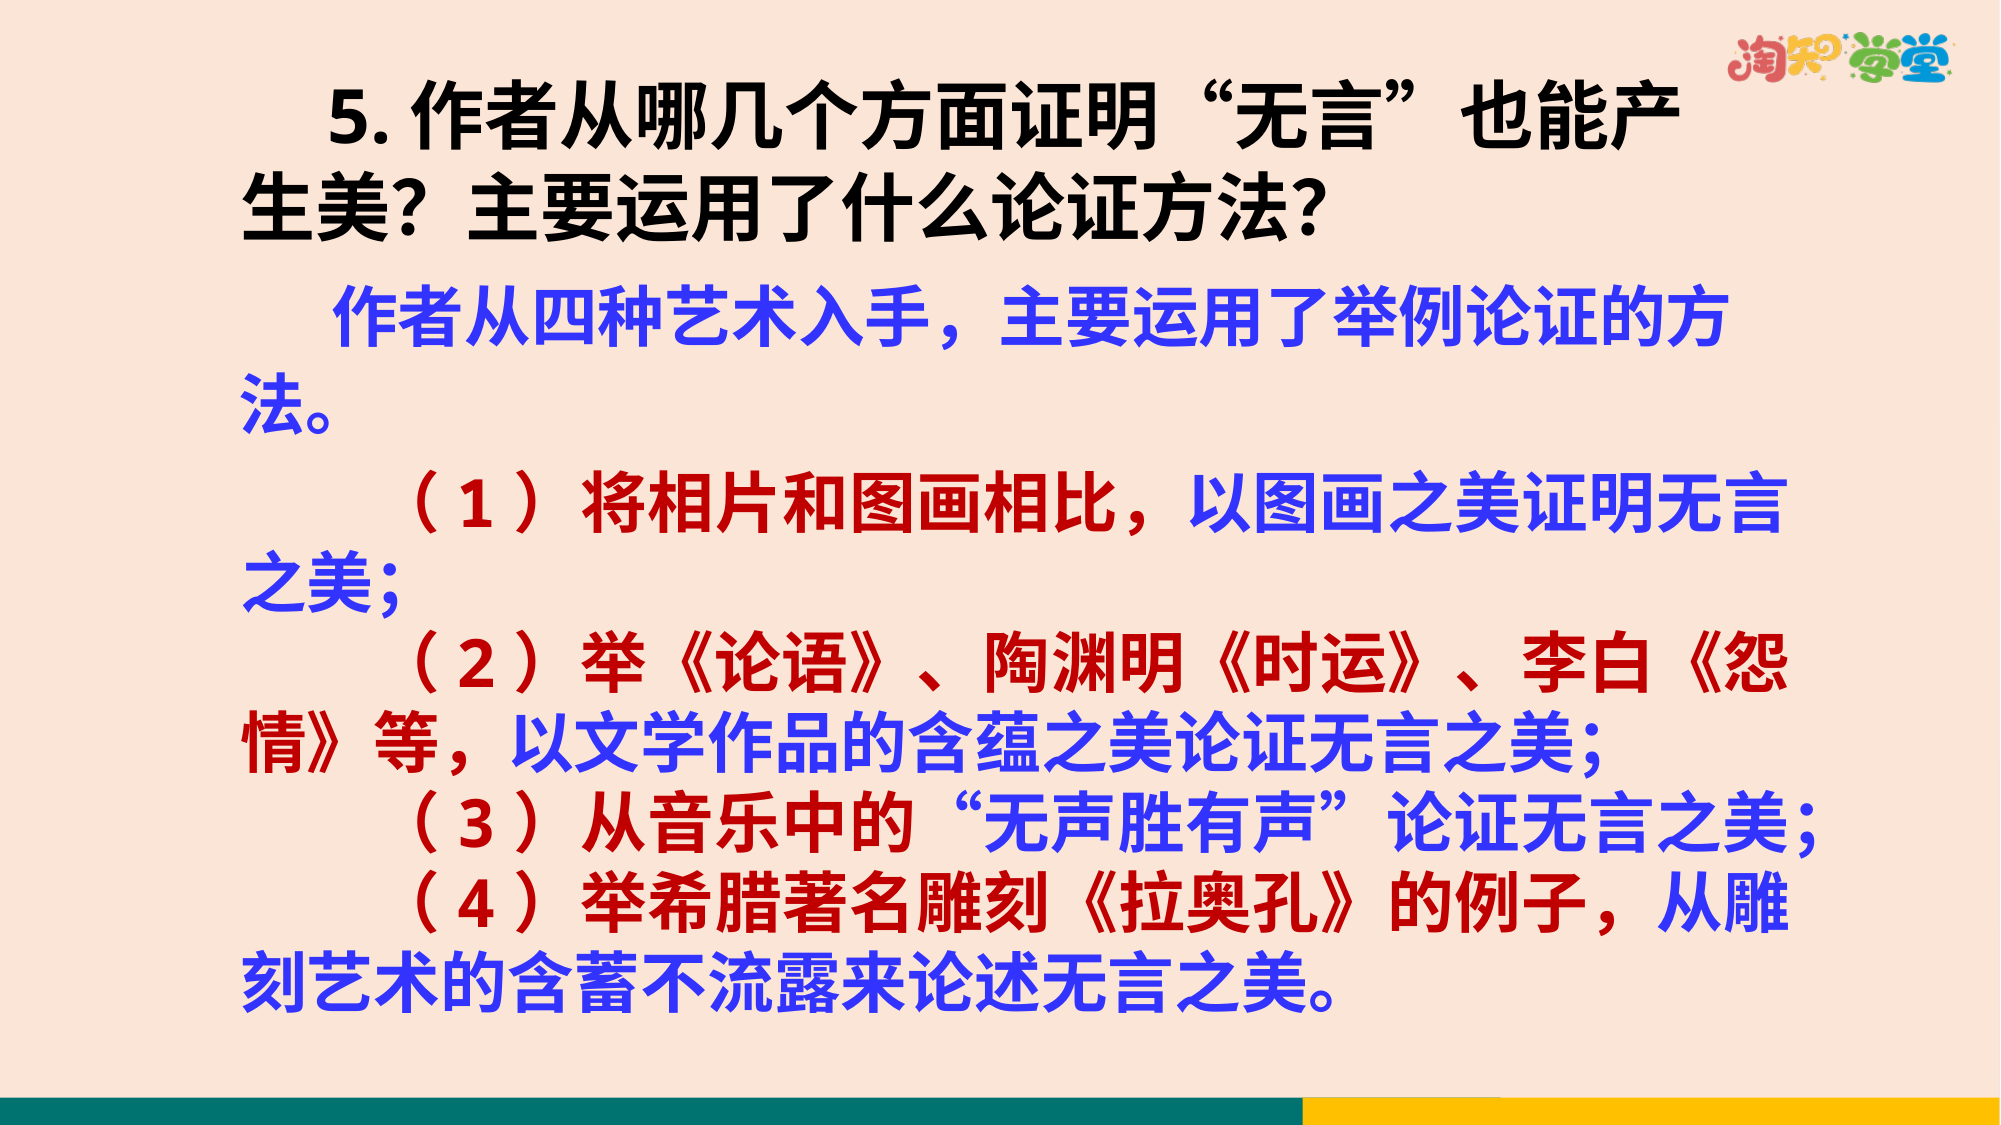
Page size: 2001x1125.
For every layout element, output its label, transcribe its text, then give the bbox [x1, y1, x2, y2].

text_box （1）将相片和图画相比，以图画之美证明无言之美； （2）举《论语》、陶渊明《时运》、李白《怨情》等，以文学作品的含蕴之美论证无言之美； （3）从音乐中的“无声胜有声”论证无言之美； （4）举希腊著名雕刻《拉奥孔》的例子，从雕刻艺术的含蓄不流露来论述无言之美。 [225, 453, 1805, 1029]
text_box 作者从四种艺术入手，主要运用了举例论证的方法。 [224, 267, 1807, 452]
picture [1715, 20, 1964, 96]
text_box 5.作者从哪几个方面证明“无言”也能产生美？主要运用了什么论证方法？ [225, 53, 1727, 258]
